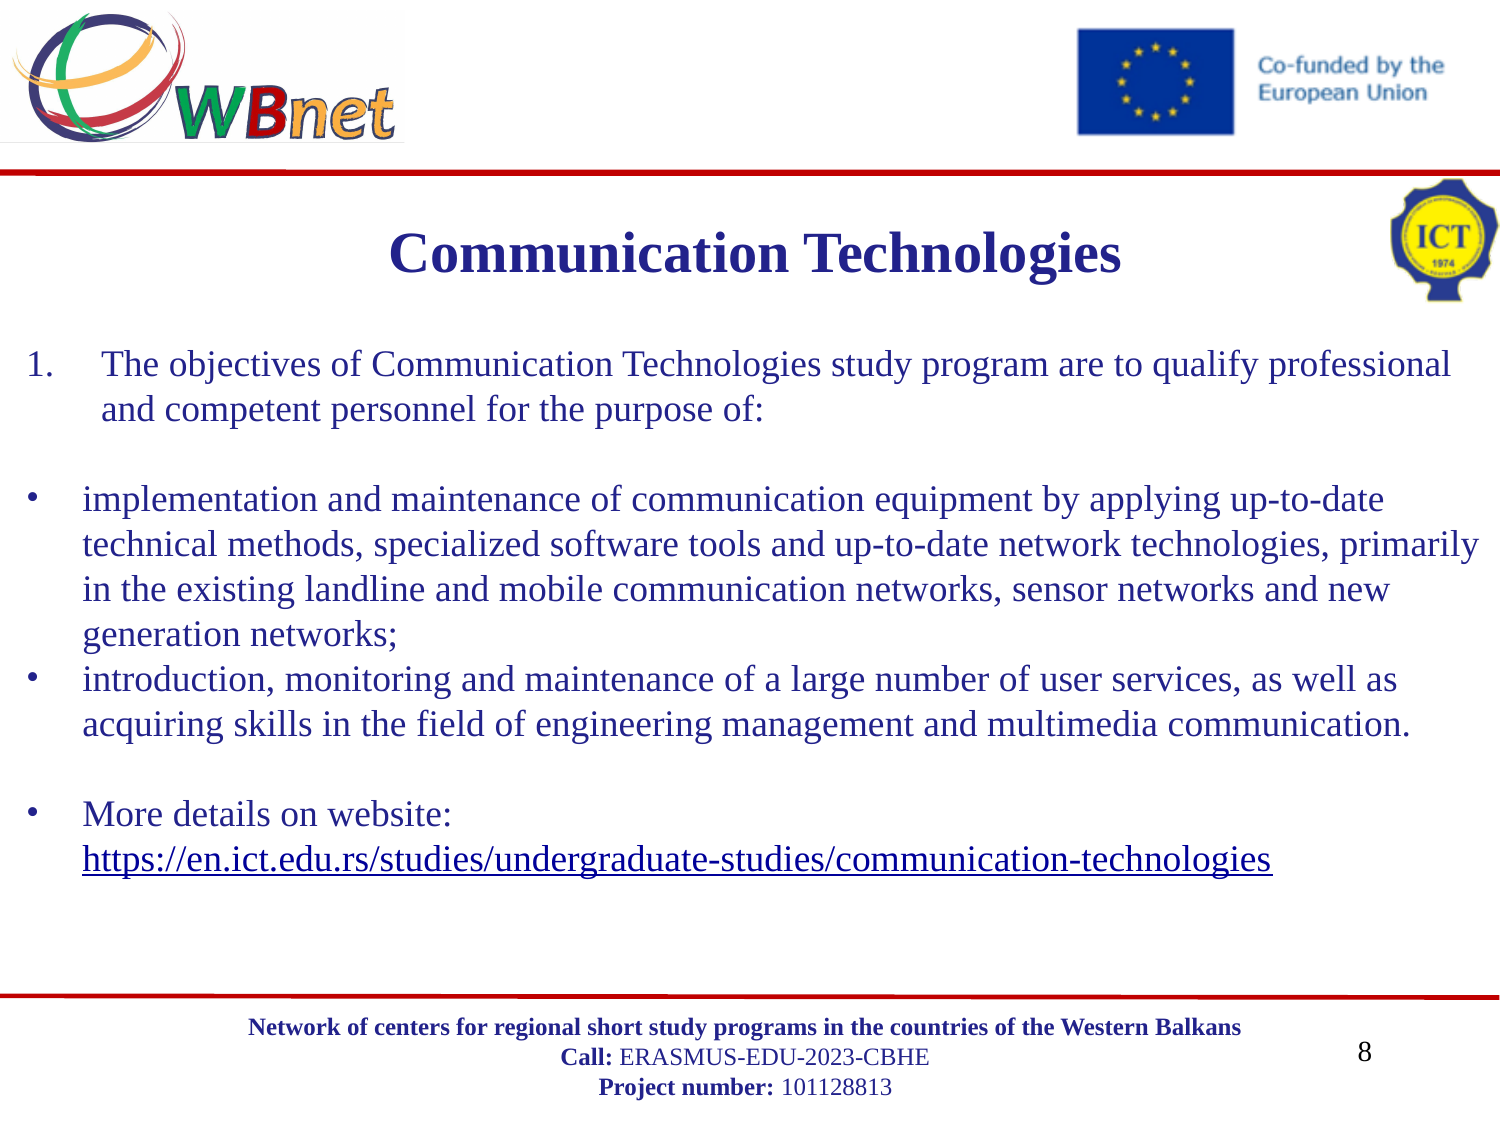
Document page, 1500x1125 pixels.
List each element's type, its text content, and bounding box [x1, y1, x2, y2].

picture [1389, 178, 1500, 304]
picture [0, 9, 405, 143]
picture [1056, 9, 1461, 153]
text_box Network of centers for regional short study programs in the countries of the Western Balkans Call: ERASMUS-EDU-2023-CBHE Project number: 101128813 [10, 1006, 1480, 1108]
title Communication Technologies [10, 178, 1500, 320]
list The objectives of Communication Technologies study program are to qualify professional and competent personnel for the purpose of: implementation and maintenance of communication equipment by applying up-to-date technical methods, specialized software tools and up-to-date network technologies, primarily in the existing landline and mobile communication networks, sensor networks and new generation networks; introduction, monitoring and maintenance of a large number of user services, as well as acquiring skills in the field of engineering management and multimedia communication. More details on website: https://en.ict.edu.rs/studies/undergraduate-studies/communication-technologies [10, 331, 1500, 809]
